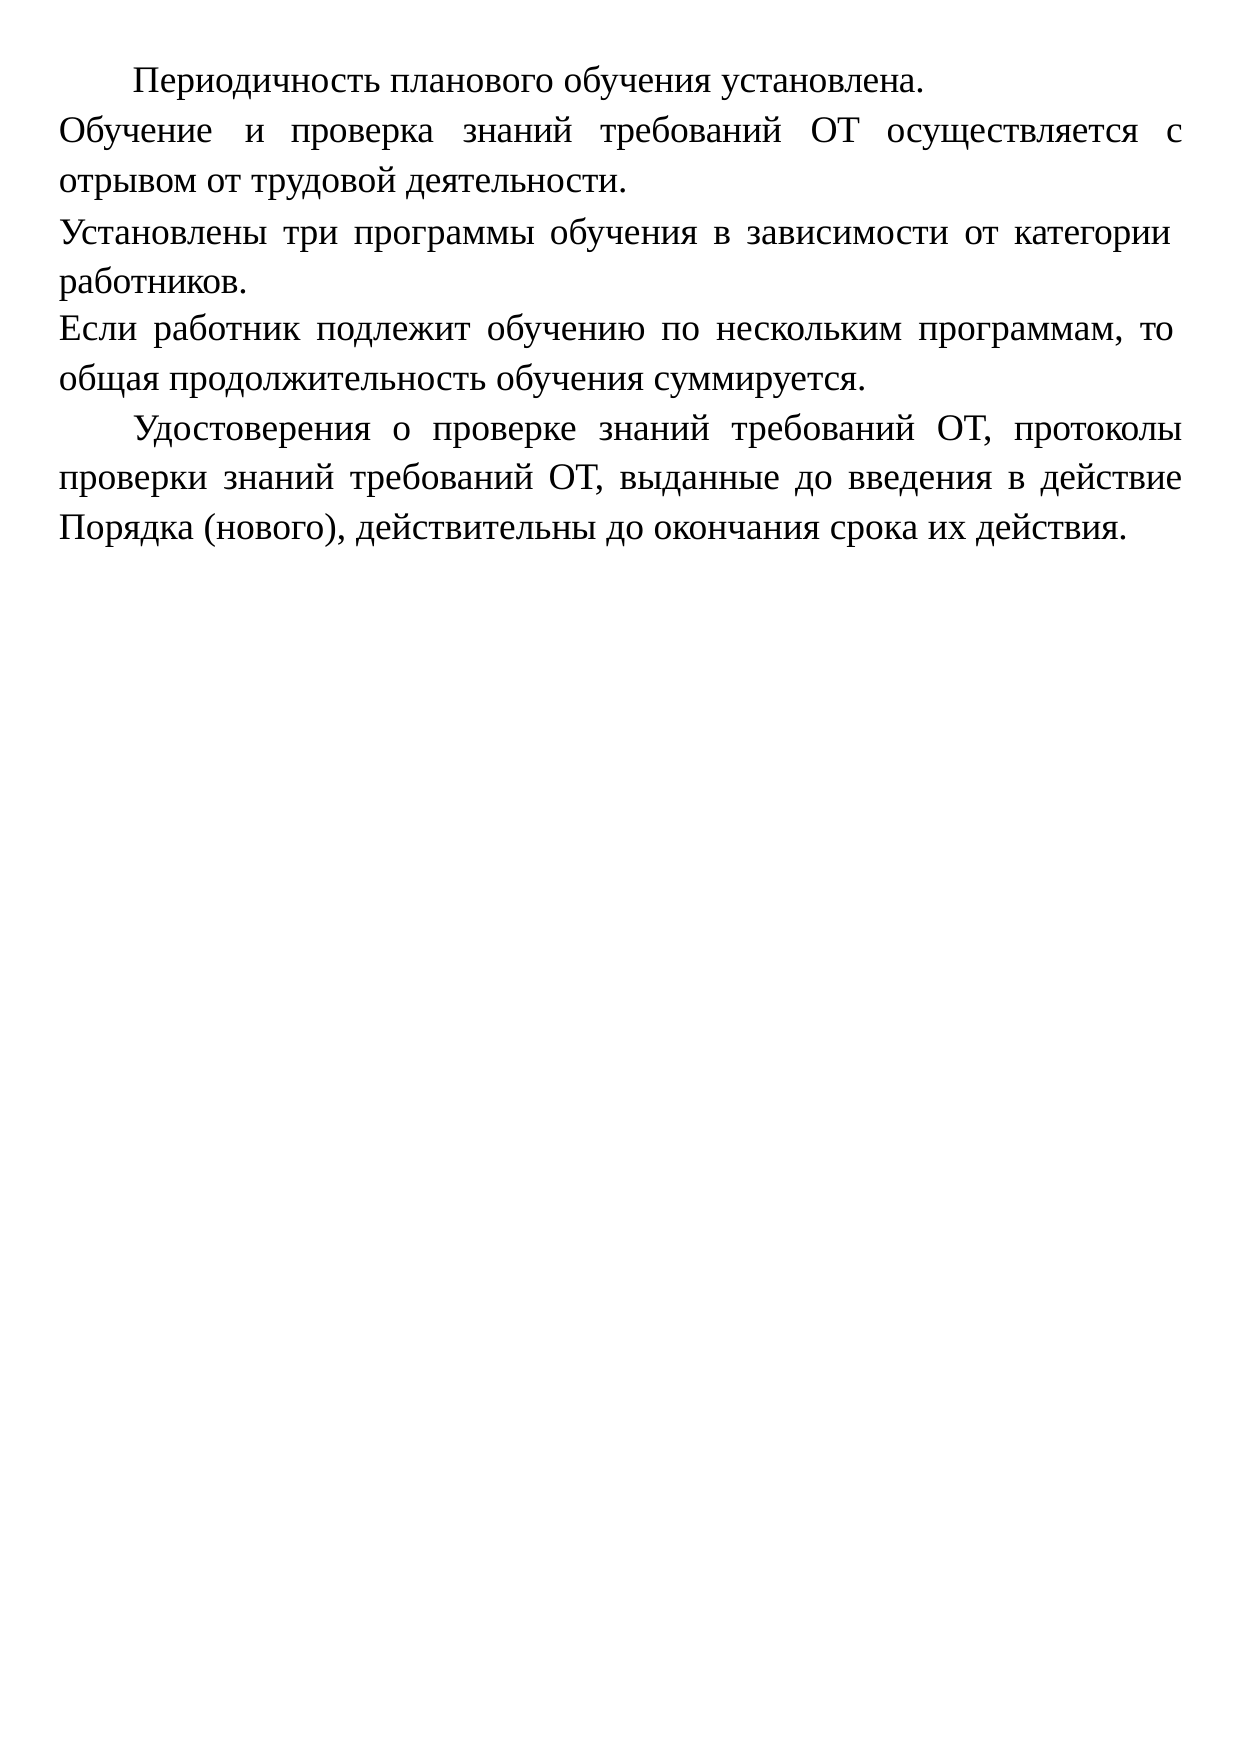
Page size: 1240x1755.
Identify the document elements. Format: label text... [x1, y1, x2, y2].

text_box Периодичность планового обучения установлена. Обучение и проверка знаний требований ОТ осуществляется с отрывом от трудовой деятельности. Установлены три программы обучения в зависимости от категории работников. Если работник подлежит обучению по нескольким программам, то общая продолжительность обучения суммируется. Удостоверения о проверке знаний требований ОТ, протоколы проверки знаний требований ОТ, выданные до введения в действие Порядка (нового), действительны до окончания срока их действия. [56, 48, 1183, 547]
